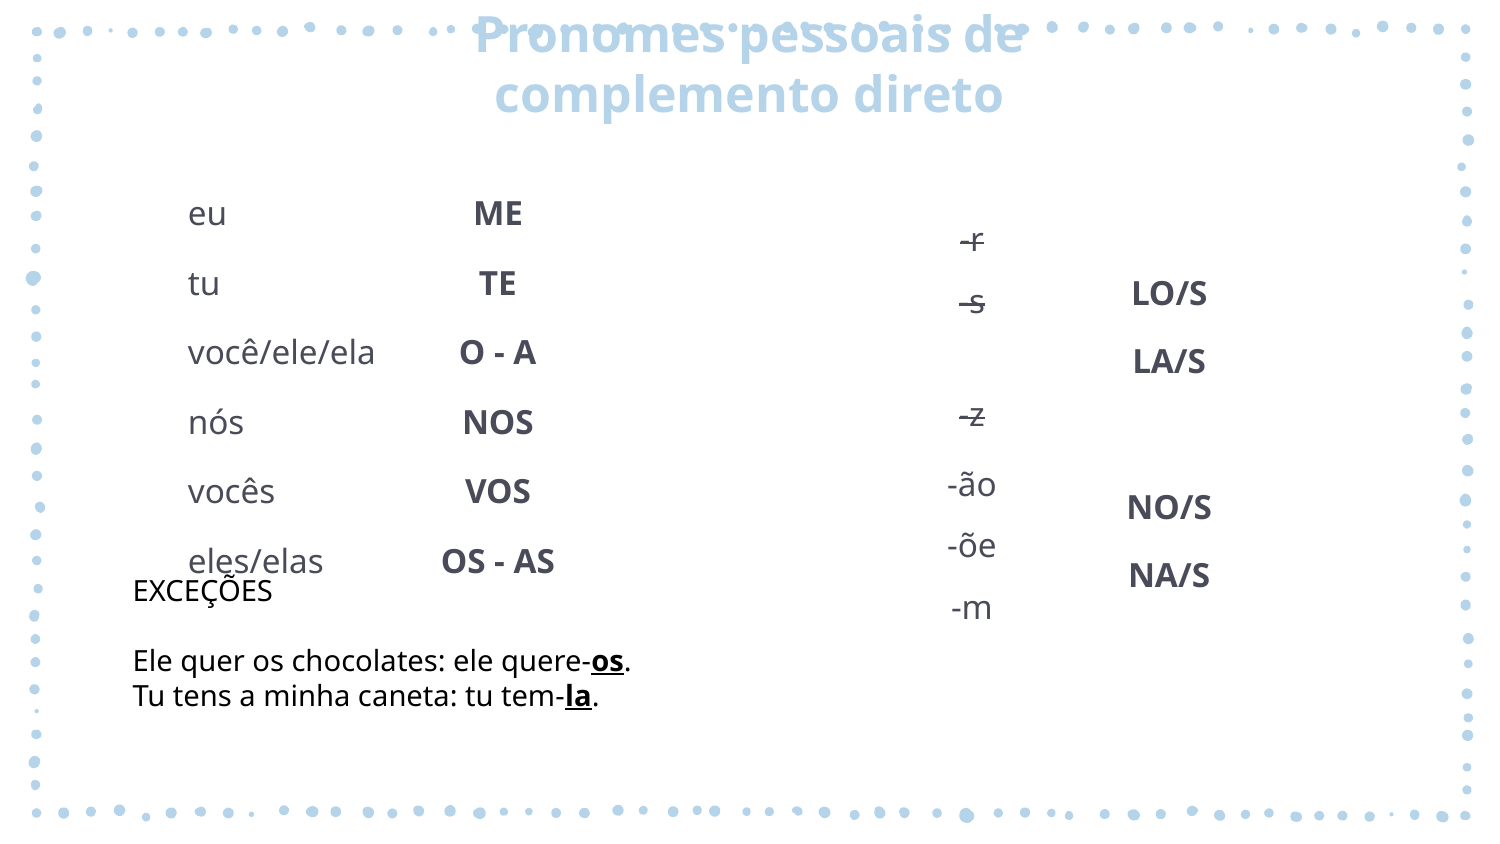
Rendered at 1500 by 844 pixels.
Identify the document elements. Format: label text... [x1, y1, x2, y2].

table_header eu [186, 166, 415, 236]
text_box EXCEÇÕES Ele quer os chocolates: ele quere-os. Tu tens a minha caneta: tu tem-la. [117, 564, 1382, 720]
table_cell você/ele/ela [186, 305, 415, 375]
table_header ME [415, 166, 581, 236]
table_cell -m [858, 560, 1086, 621]
table_cell NO/S NA/S [1086, 437, 1252, 621]
table_cell tu [186, 236, 415, 305]
table_cell -z [858, 315, 1086, 437]
table_cell OS - AS [415, 513, 581, 564]
table_cell O - A [415, 305, 581, 375]
table_cell vocês [186, 444, 415, 513]
table_cell TE [415, 236, 581, 305]
table_cell NOS [415, 375, 581, 444]
table_cell eles/elas [186, 513, 415, 564]
table_cell -s [858, 254, 1086, 315]
table_cell -ão [858, 437, 1086, 498]
table_header -r [858, 192, 1086, 254]
table_cell -õe [858, 498, 1086, 560]
table_cell VOS [415, 444, 581, 513]
table_cell nós [186, 375, 415, 444]
title Pronomes pessoais de complemento direto [366, 58, 1134, 138]
table_header LO/S LA/S [1086, 192, 1252, 437]
